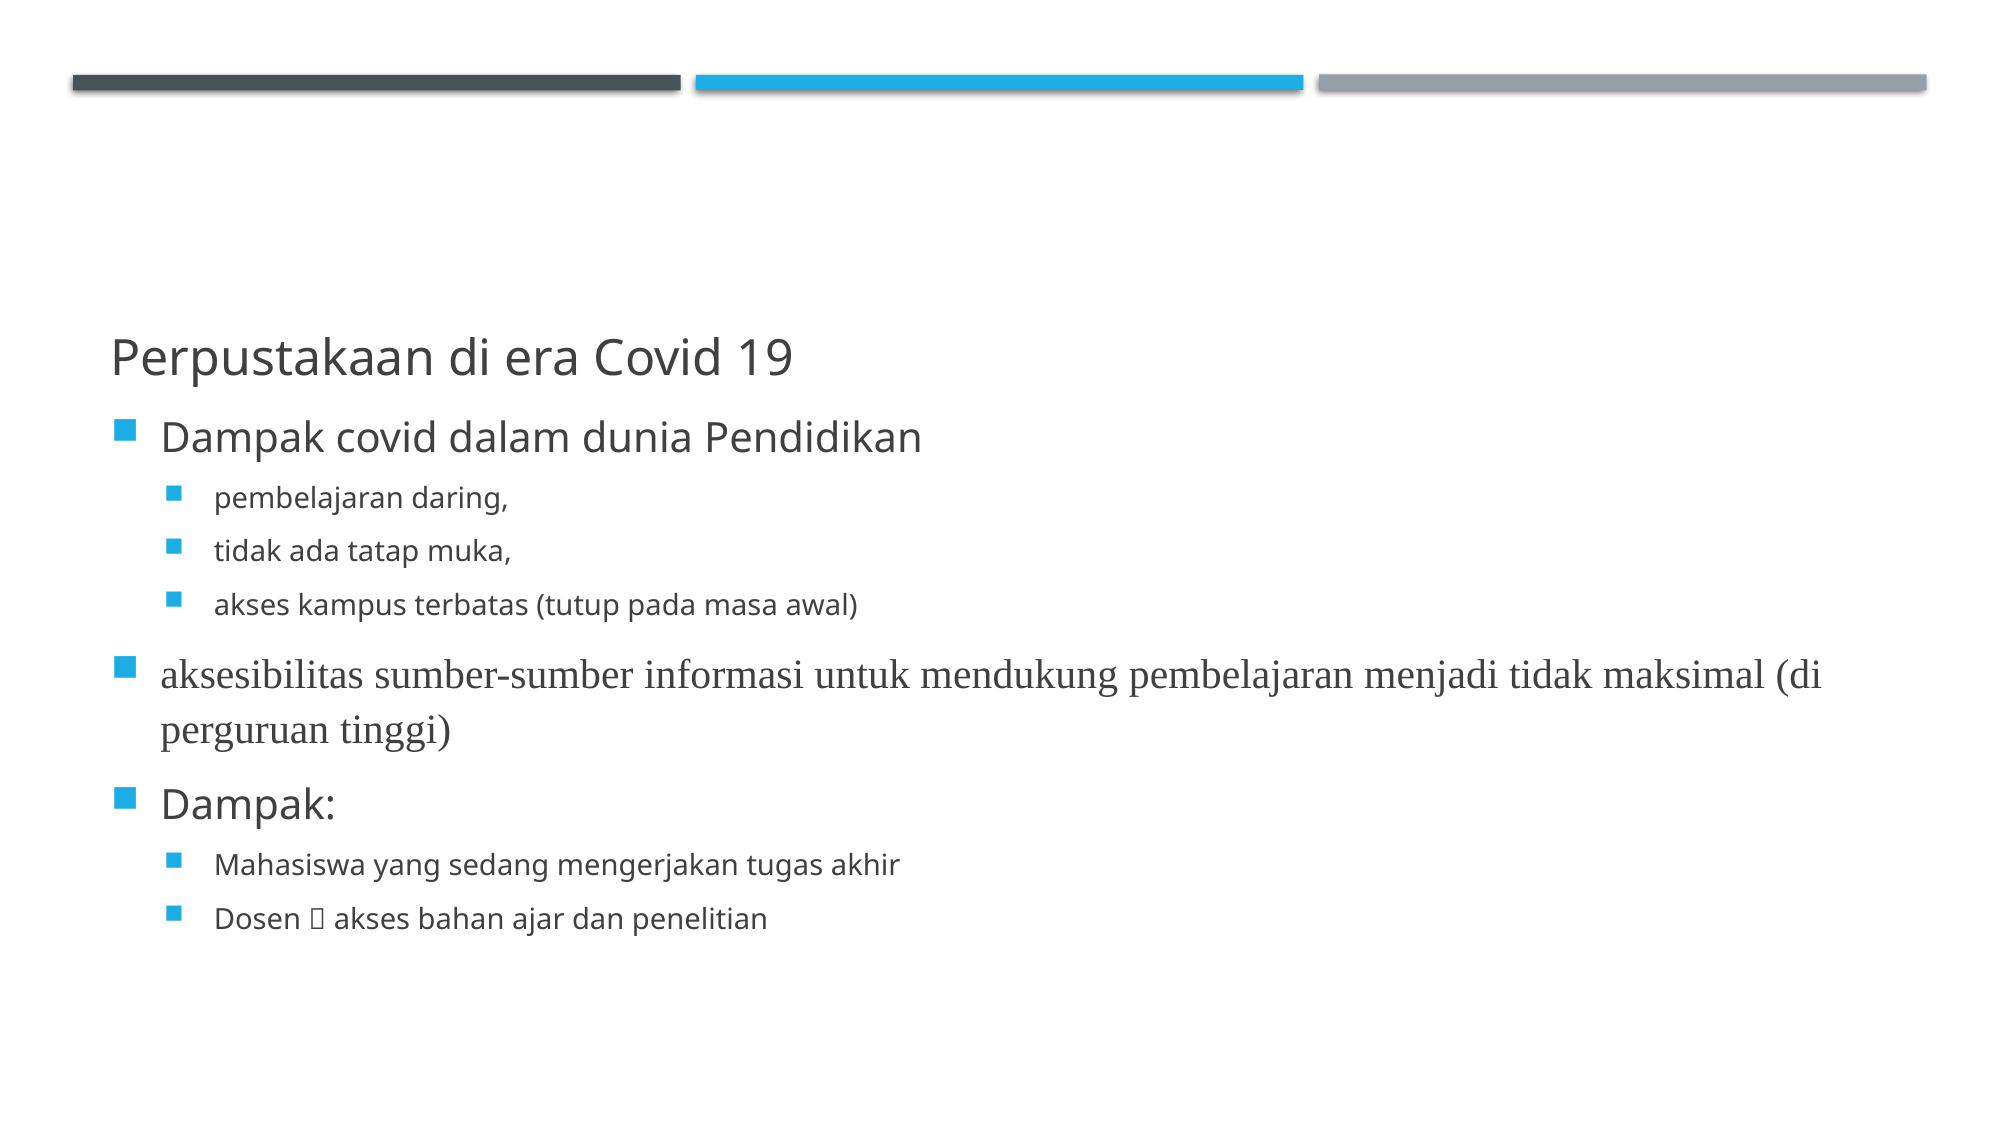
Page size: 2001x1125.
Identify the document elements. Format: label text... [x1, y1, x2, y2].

list Perpustakaan di era Covid 19 Dampak covid dalam dunia Pendidikan pembelajaran daring, tidak ada tatap muka, akses kampus terbatas (tutup pada masa awal) aksesibilitas sumber-sumber informasi untuk mendukung pembelajaran menjadi tidak maksimal (di perguruan tinggi) Dampak: Mahasiswa yang sedang mengerjakan tugas akhir Dosen  akses bahan ajar dan penelitian [95, 273, 1905, 981]
